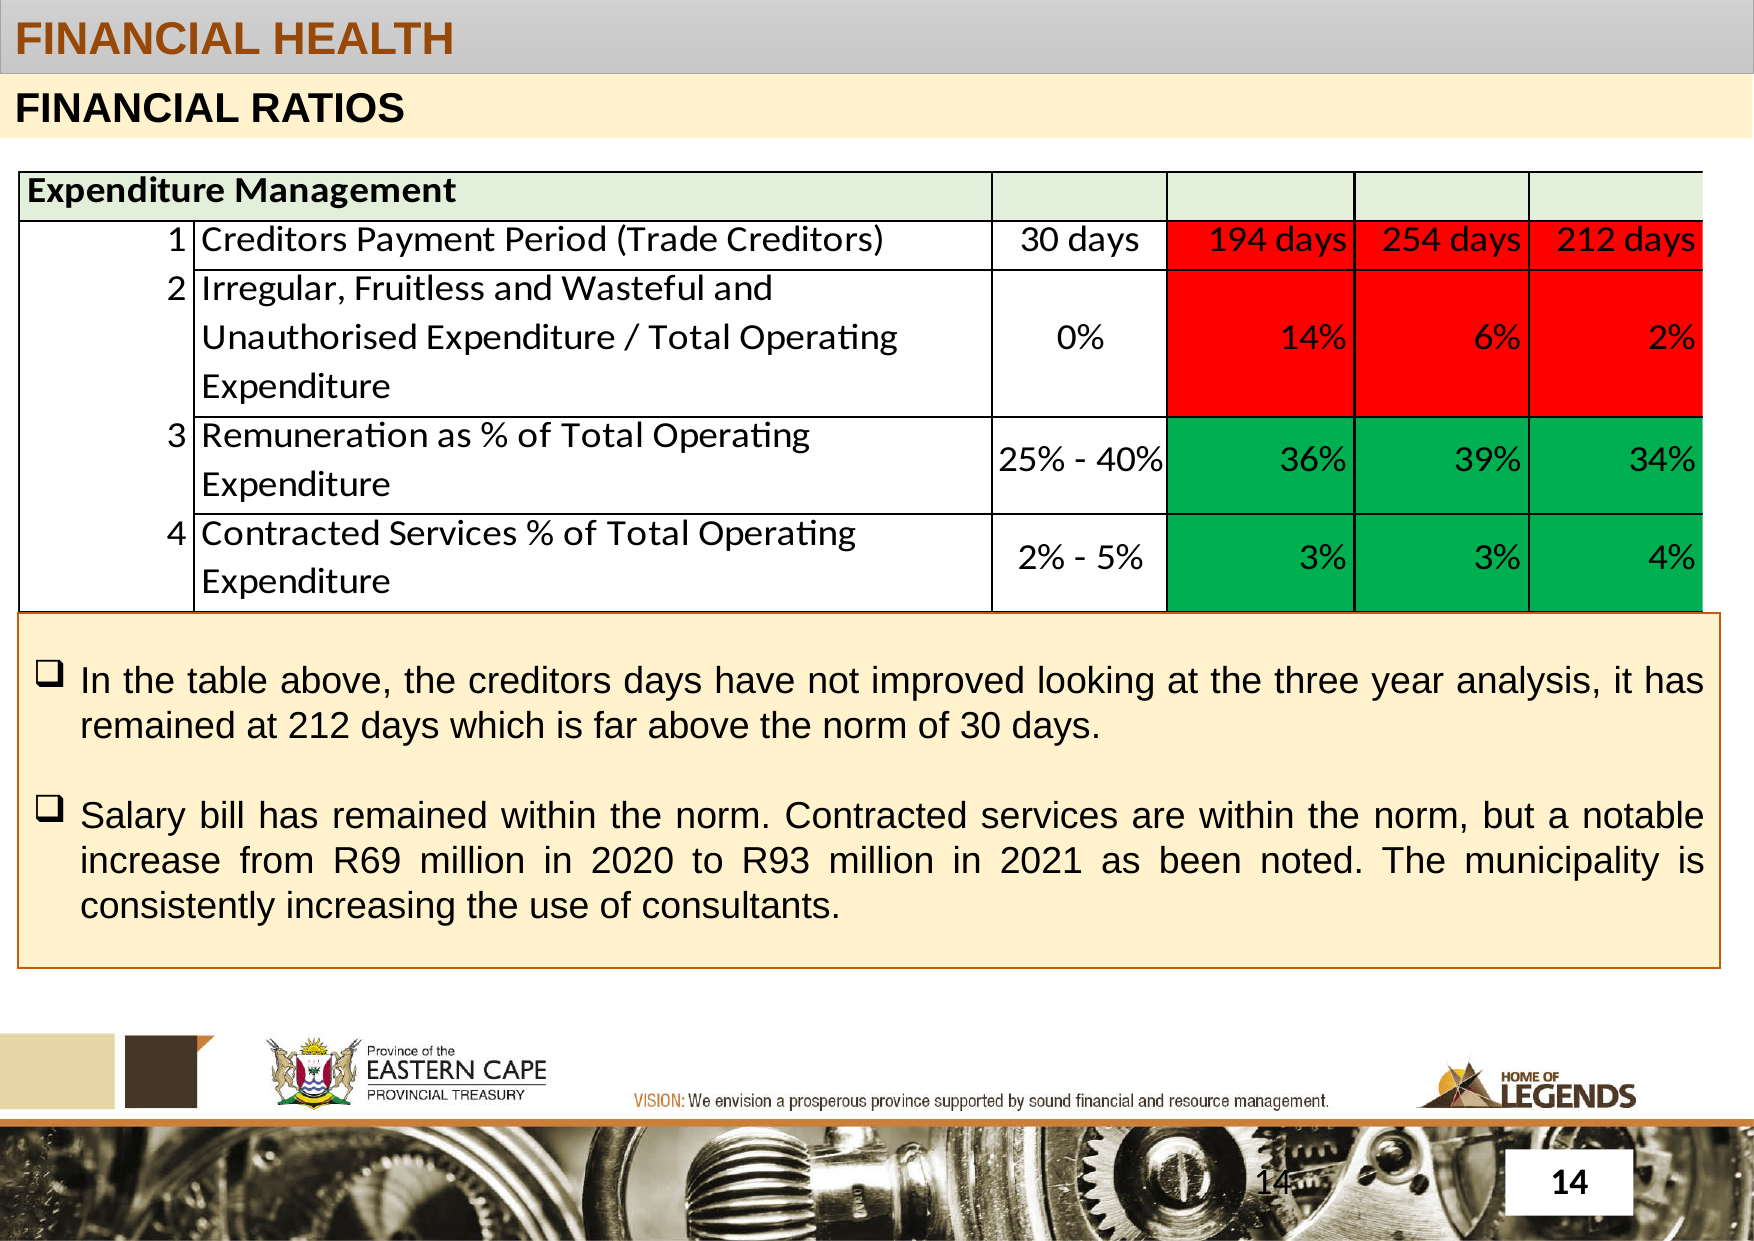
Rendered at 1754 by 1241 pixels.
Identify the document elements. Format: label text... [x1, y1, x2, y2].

text_box FINANCIAL HEALTH [0, 0, 1754, 74]
text_box FINANCIAL RATIOS [0, 74, 1753, 139]
slide_number 14 [1238, 1149, 1505, 1216]
text_box In the table above, the creditors days have not improved looking at the three year analysis, it has remained at 212 days which is far above the norm of 30 days. Salary bill has remained within the norm. Contracted services are within the norm, but a notable increase from R69 million in 2020 to R93 million in 2021 as been noted. The municipality is consistently increasing the use of consultants. [17, 612, 1721, 969]
text_box 14 [1505, 1149, 1634, 1216]
picture [0, 74, 1754, 1241]
